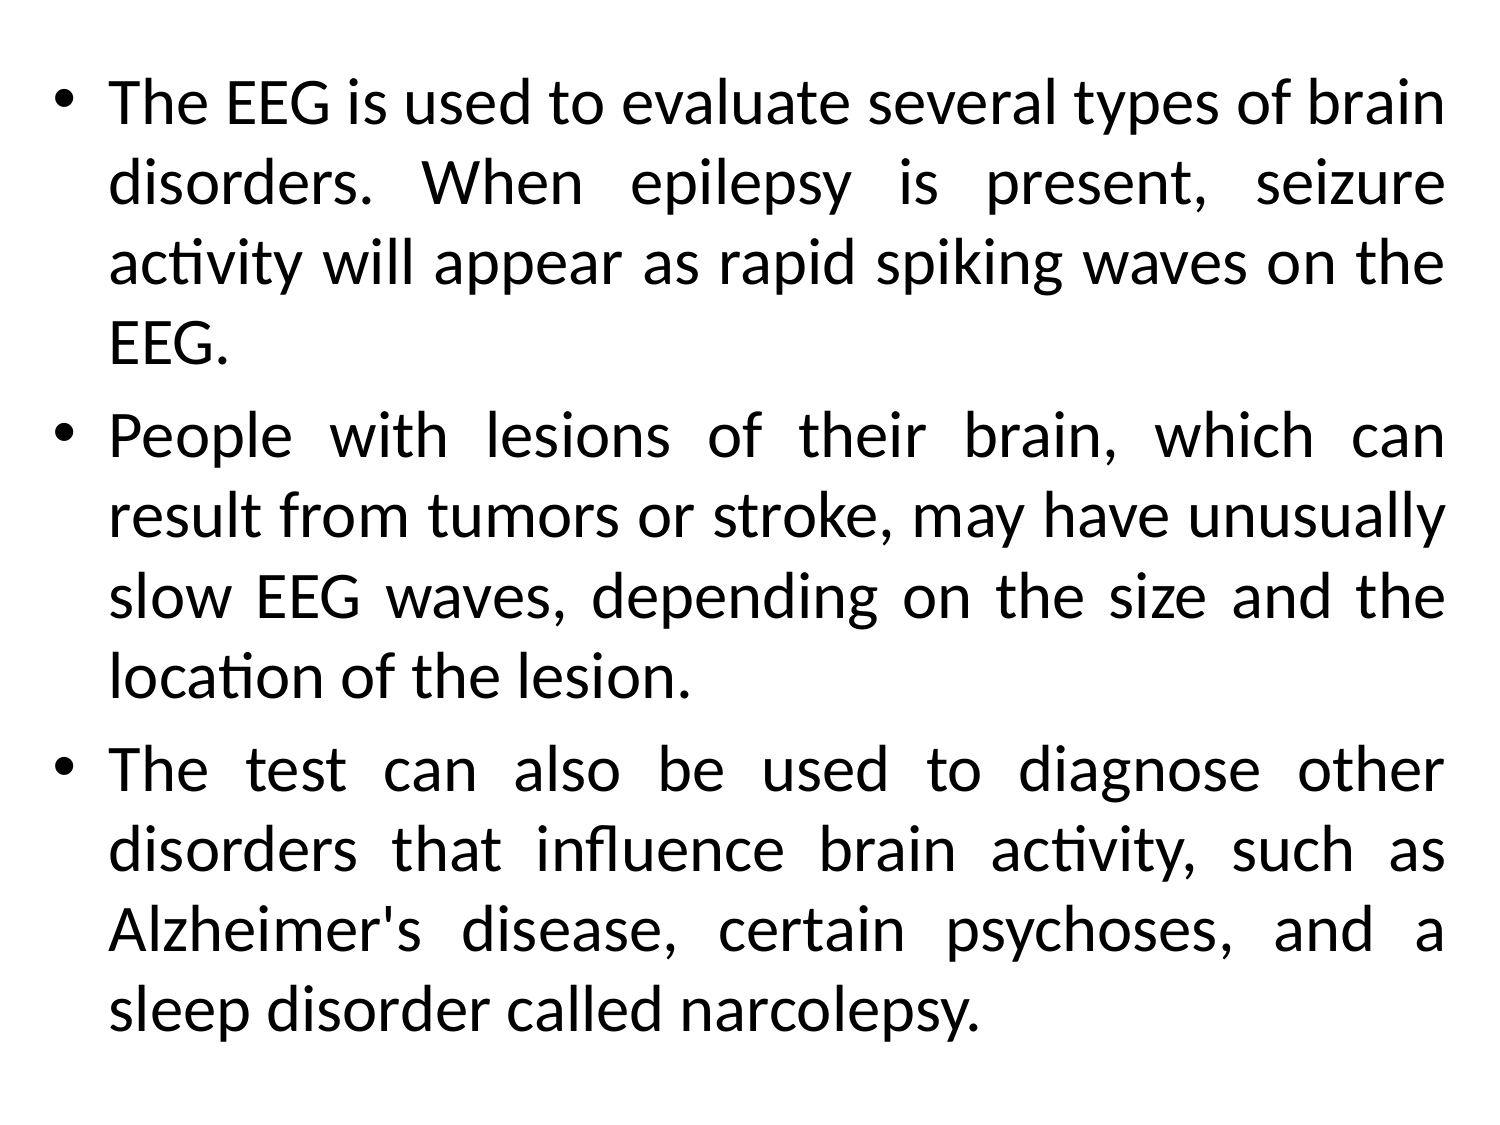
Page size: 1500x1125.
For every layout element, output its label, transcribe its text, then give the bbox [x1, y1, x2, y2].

list The EEG is used to evaluate several types of brain disorders. When epilepsy is present, seizure activity will appear as rapid spiking waves on the EEG. People with lesions of their brain, which can result from tumors or stroke, may have unusually slow EEG waves, depending on the size and the location of the lesion. The test can also be used to diagnose other disorders that influence brain activity, such as Alzheimer's disease, certain psychoses, and a sleep disorder called narcolepsy. [37, 50, 1463, 1088]
